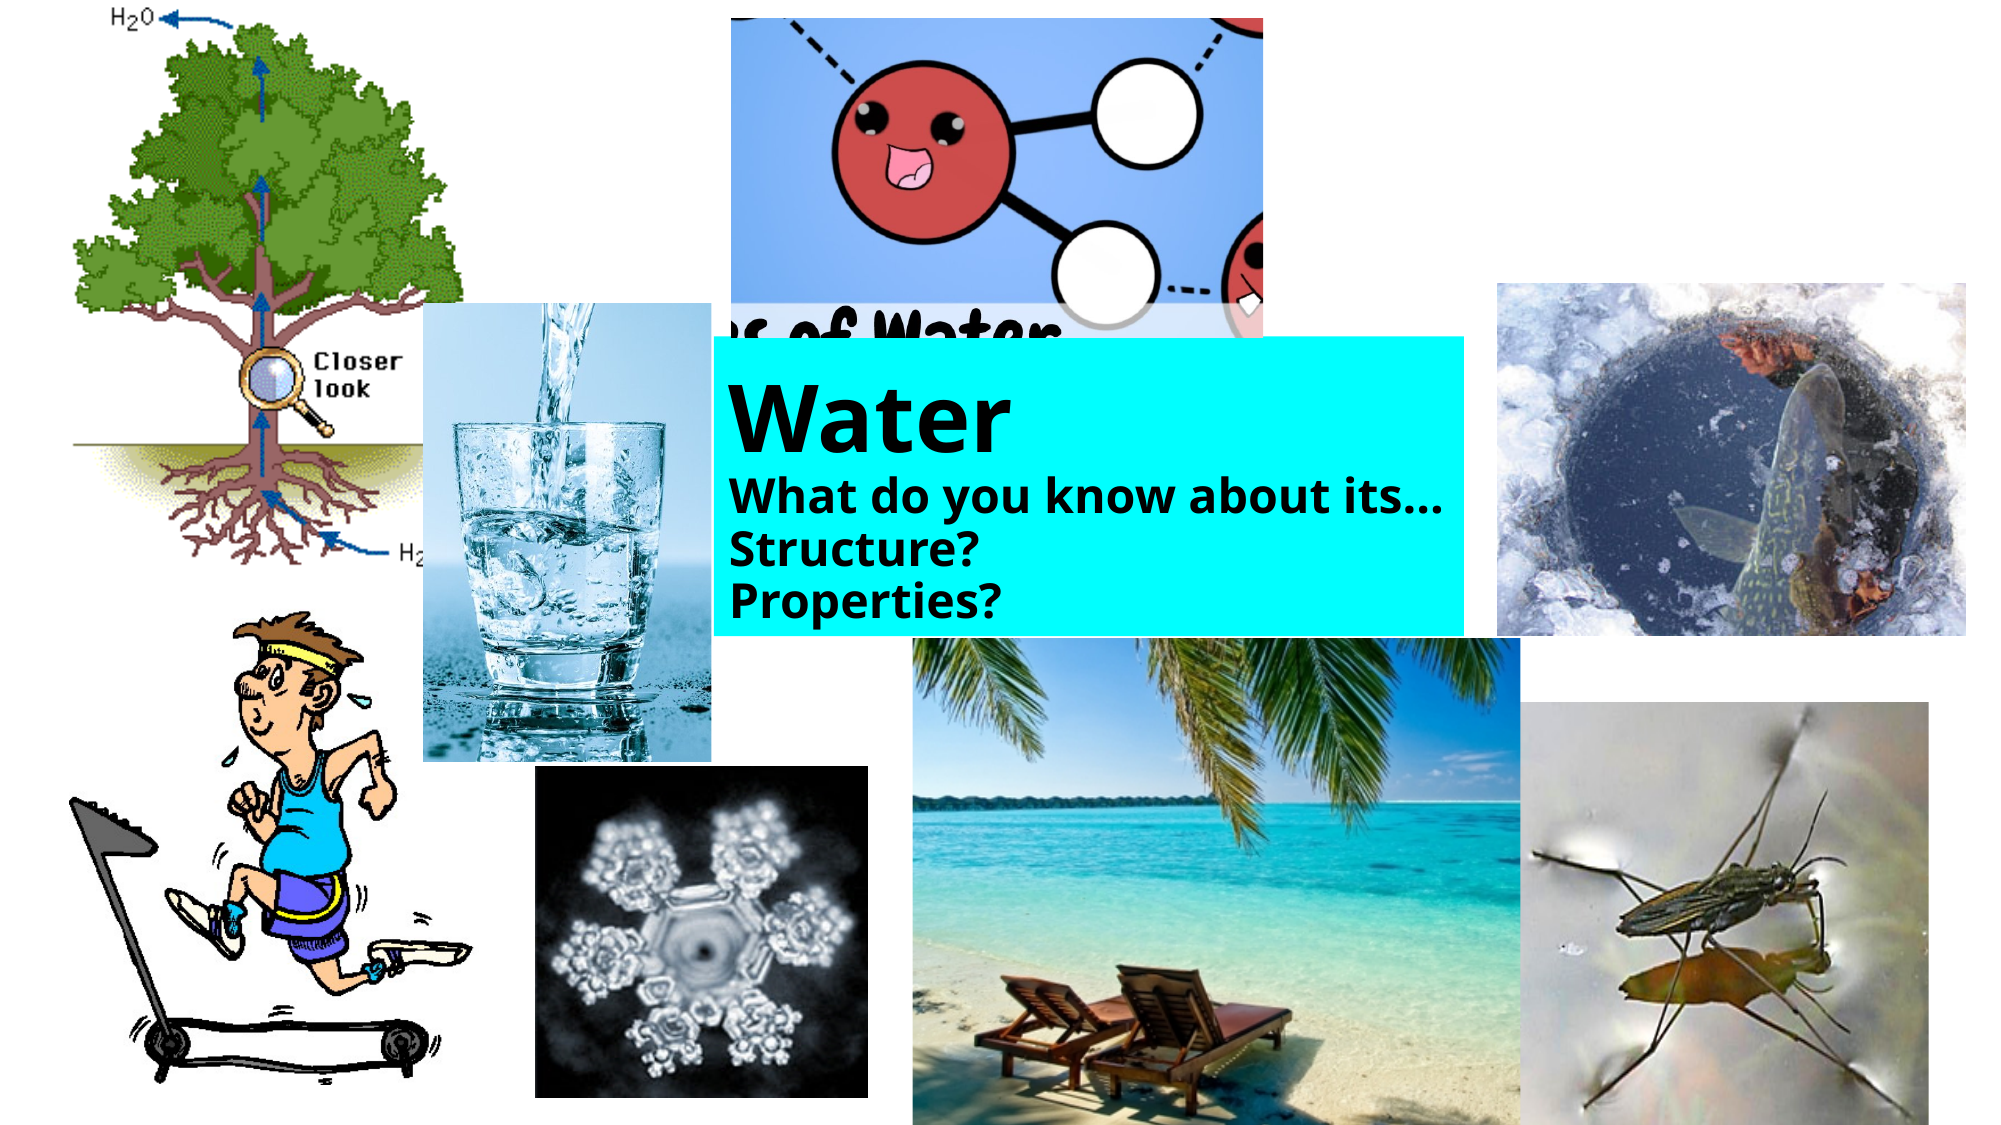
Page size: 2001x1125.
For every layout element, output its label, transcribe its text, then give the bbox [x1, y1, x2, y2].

title Water What do you know about its… Structure? Properties? [713, 336, 1464, 637]
picture [535, 766, 868, 1098]
picture [731, 17, 1264, 338]
picture [912, 283, 1966, 1125]
picture [58, 6, 712, 1085]
